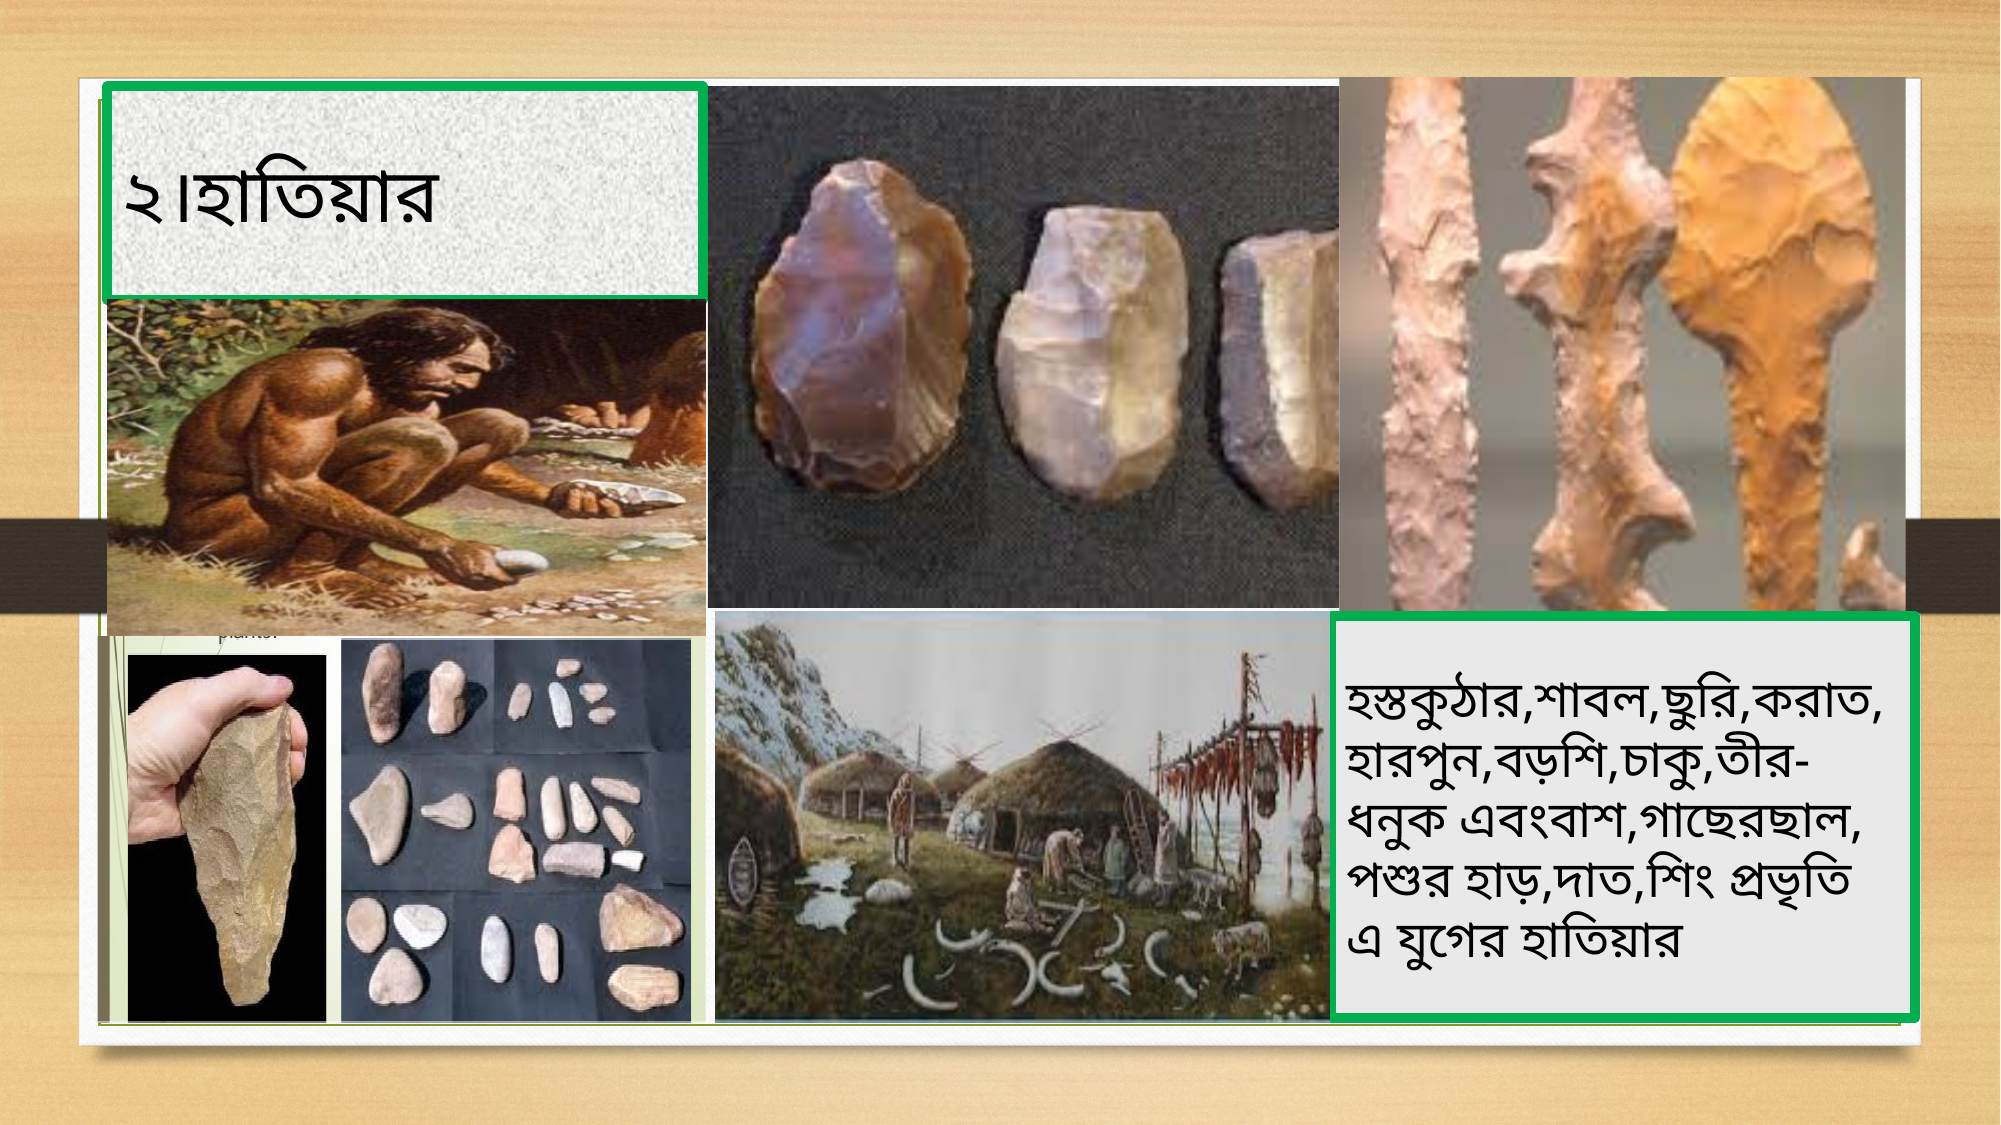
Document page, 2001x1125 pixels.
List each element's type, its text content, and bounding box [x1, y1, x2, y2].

picture [0, 0, 2001, 1125]
text_box [1339, 77, 1906, 615]
text_box ২।হাতিয়ার [106, 85, 704, 299]
text_box [707, 86, 1339, 608]
text_box হস্তকুঠার,শাবল,ছুরি,করাত,হারপুন,বড়শি,চাকু,তীর-ধনুক এবংবাশ,গাছেরছাল, পশুর হাড়,দাত,শিং প্রভৃতি এ যুগের হাতিয়ার [1331, 615, 1916, 1019]
